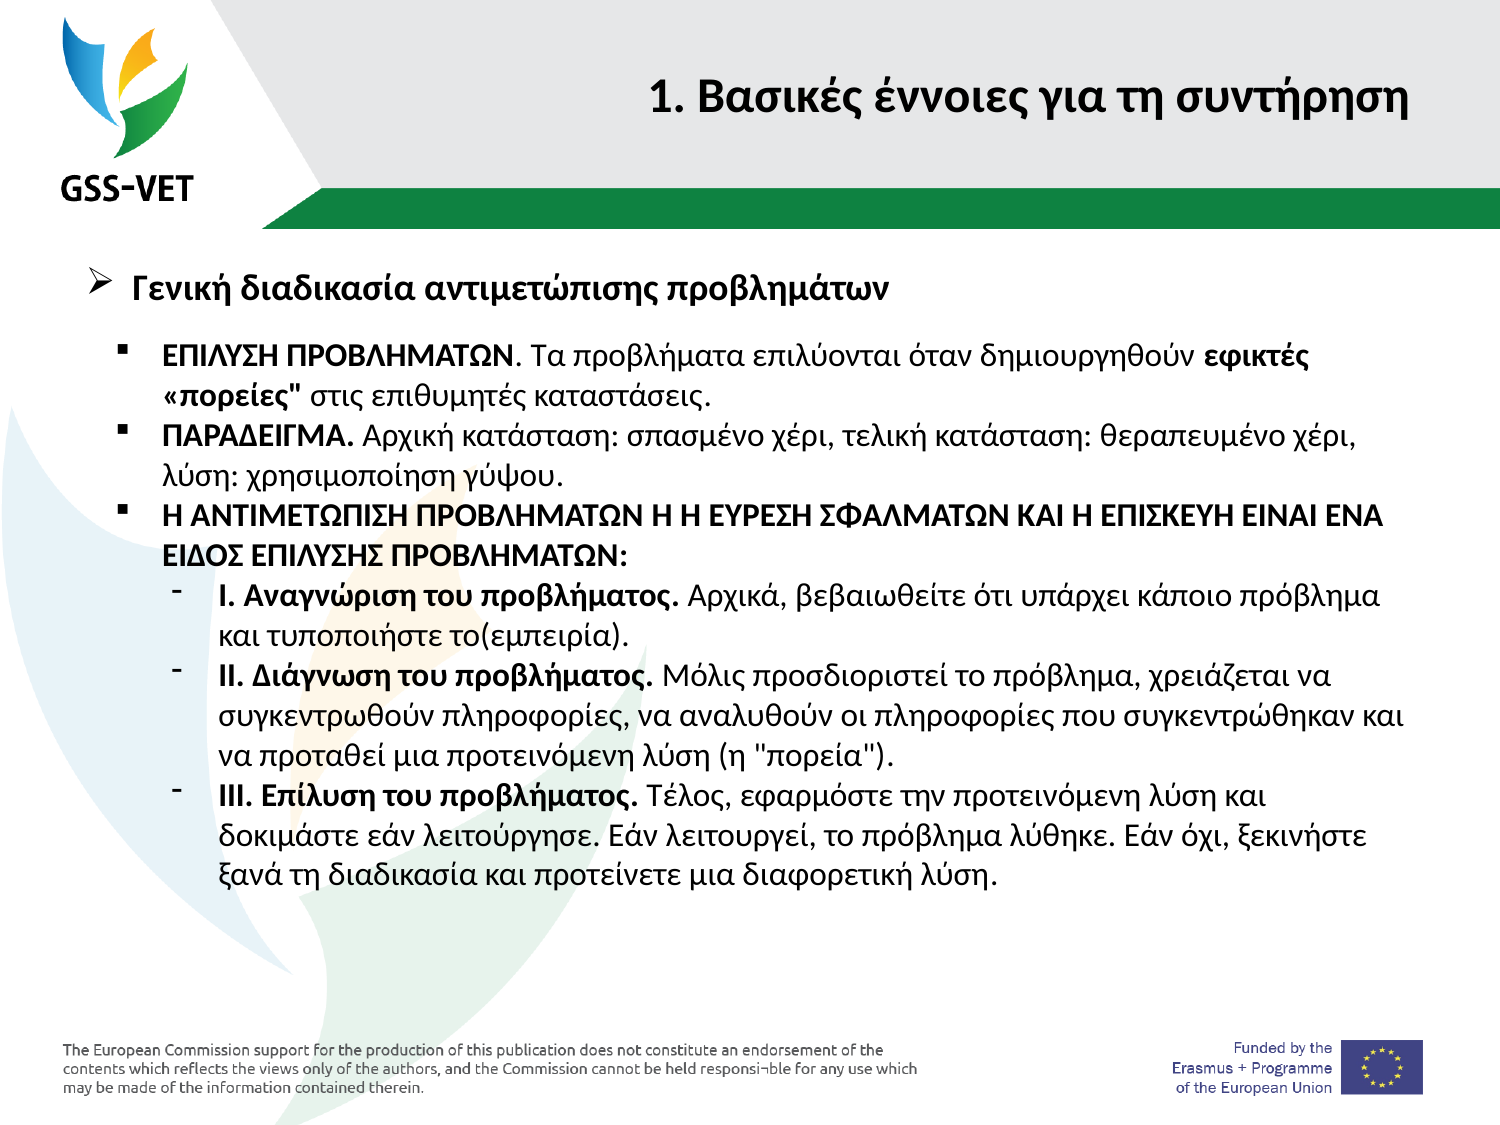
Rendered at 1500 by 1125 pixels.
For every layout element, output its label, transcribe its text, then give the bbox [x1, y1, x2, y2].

title 1. Βασικές έννοιες για τη συντήρηση [324, 0, 1425, 185]
text_box ΕΠΙΛΥΣΗ ΠΡΟΒΛΗΜΑΤΩΝ. Τα προβλήματα επιλύονται όταν δημιουργηθούν εφικτές «πορείες" στις επιθυμητές καταστάσεις. ΠΑΡΑΔΕΙΓΜΑ. Αρχική κατάσταση: σπασμένο χέρι, τελική κατάσταση: θεραπευμένο χέρι, λύση: χρησιμοποίηση γύψου. Η ΑΝΤΙΜΕΤΩΠΙΣΗ ΠΡΟΒΛΗΜΑΤΩΝ Ή Η ΕΥΡΕΣΗ ΣΦΑΛΜΑΤΩΝ ΚΑΙ Η ΕΠΙΣΚΕΥΗ ΕΙΝΑΙ ΕΝΑ ΕΙΔΟΣ ΕΠΙΛΥΣΗΣ ΠΡΟΒΛΗΜΑΤΩΝ: I. Αναγνώριση του προβλήματος. Αρχικά, βεβαιωθείτε ότι υπάρχει κάποιο πρόβλημα και τυποποιήστε το(εμπειρία). II. Διάγνωση του προβλήματος. Μόλις προσδιοριστεί το πρόβλημα, χρειάζεται να συγκεντρωθούν πληροφορίες, να αναλυθούν οι πληροφορίες που συγκεντρώθηκαν και να προταθεί μια προτεινόμενη λύση (η "πορεία"). III. Επίλυση του προβλήματος. Τέλος, εφαρμόστε την προτεινόμενη λύση και δοκιμάστε εάν λειτούργησε. Εάν λειτουργεί, το πρόβλημα λύθηκε. Εάν όχι, ξεκινήστε ξανά τη διαδικασία και προτείνετε μια διαφορετική λύση. [100, 326, 1424, 900]
text_box Γενική διαδικασία αντιμετώπισης προβλημάτων [71, 255, 951, 316]
picture [0, 0, 1500, 1125]
